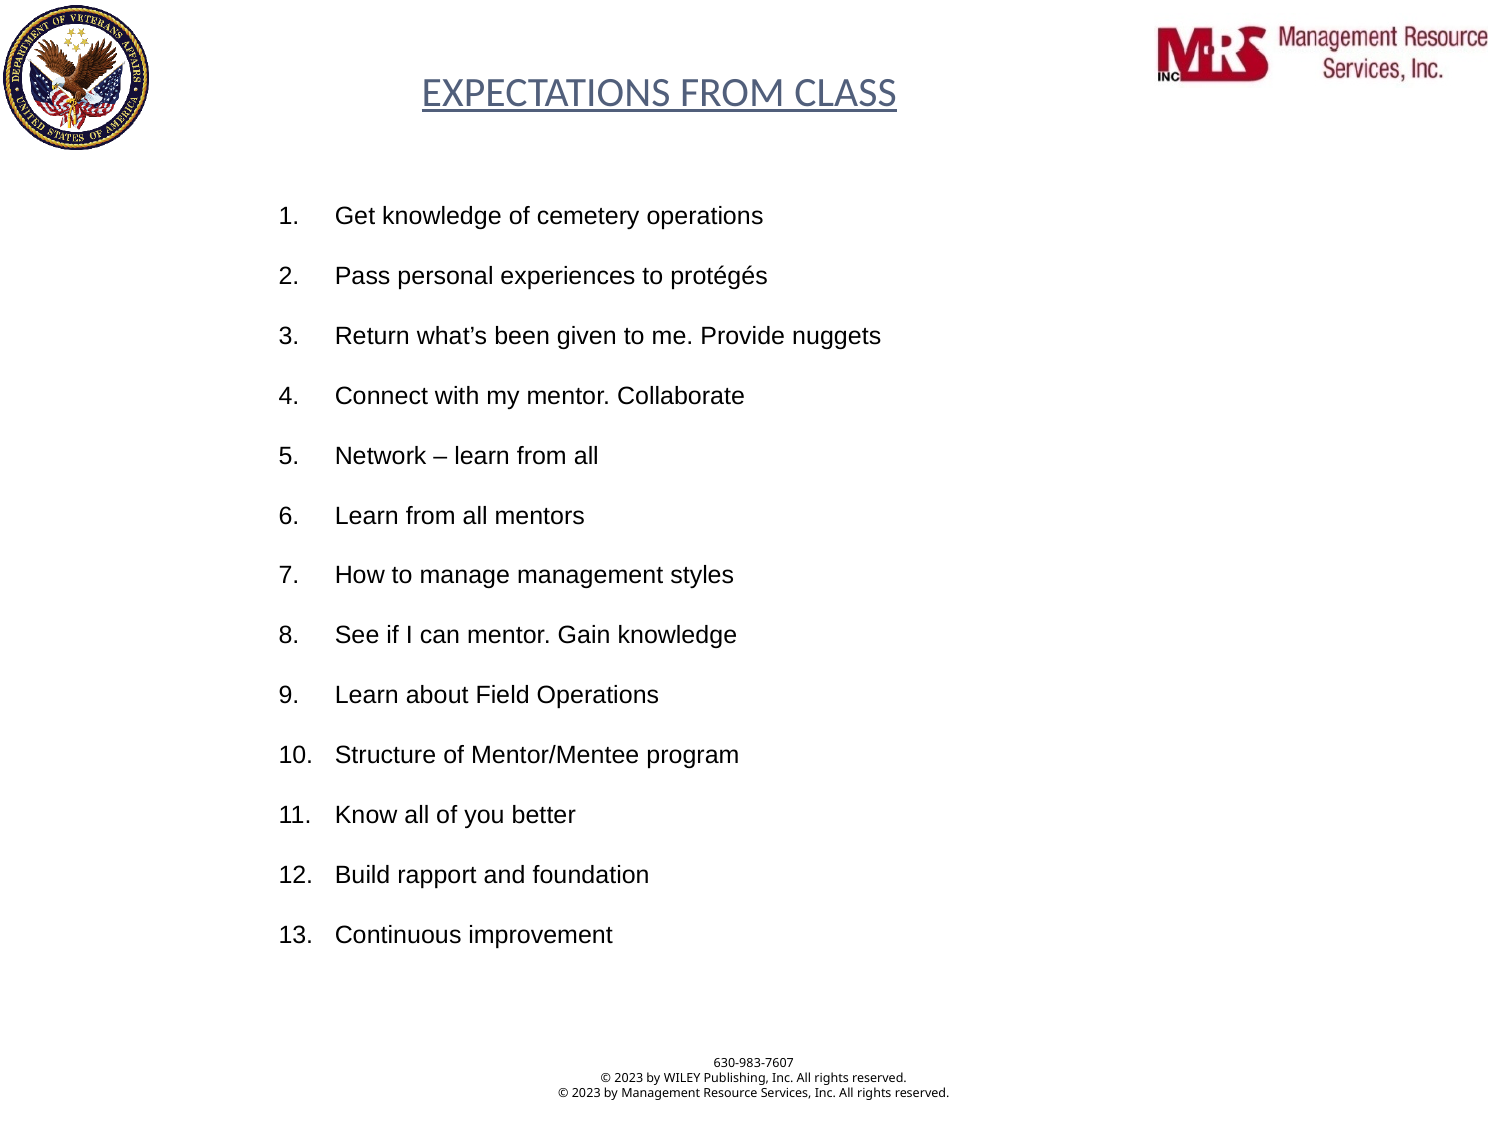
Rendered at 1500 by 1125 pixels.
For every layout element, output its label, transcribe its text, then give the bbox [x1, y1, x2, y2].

picture [1154, 13, 1488, 88]
picture [3, 5, 149, 150]
text_box Get knowledge of cemetery operations Pass personal experiences to protégés Return what’s been given to me. Provide nuggets Connect with my mentor. Collaborate Network – learn from all Learn from all mentors How to manage management styles See if I can mentor. Gain knowledge Learn about Field Operations Structure of Mentor/Mentee program Know all of you better Build rapport and foundation Continuous improvement [263, 162, 898, 956]
text_box Expectations From Class [199, 64, 1119, 115]
